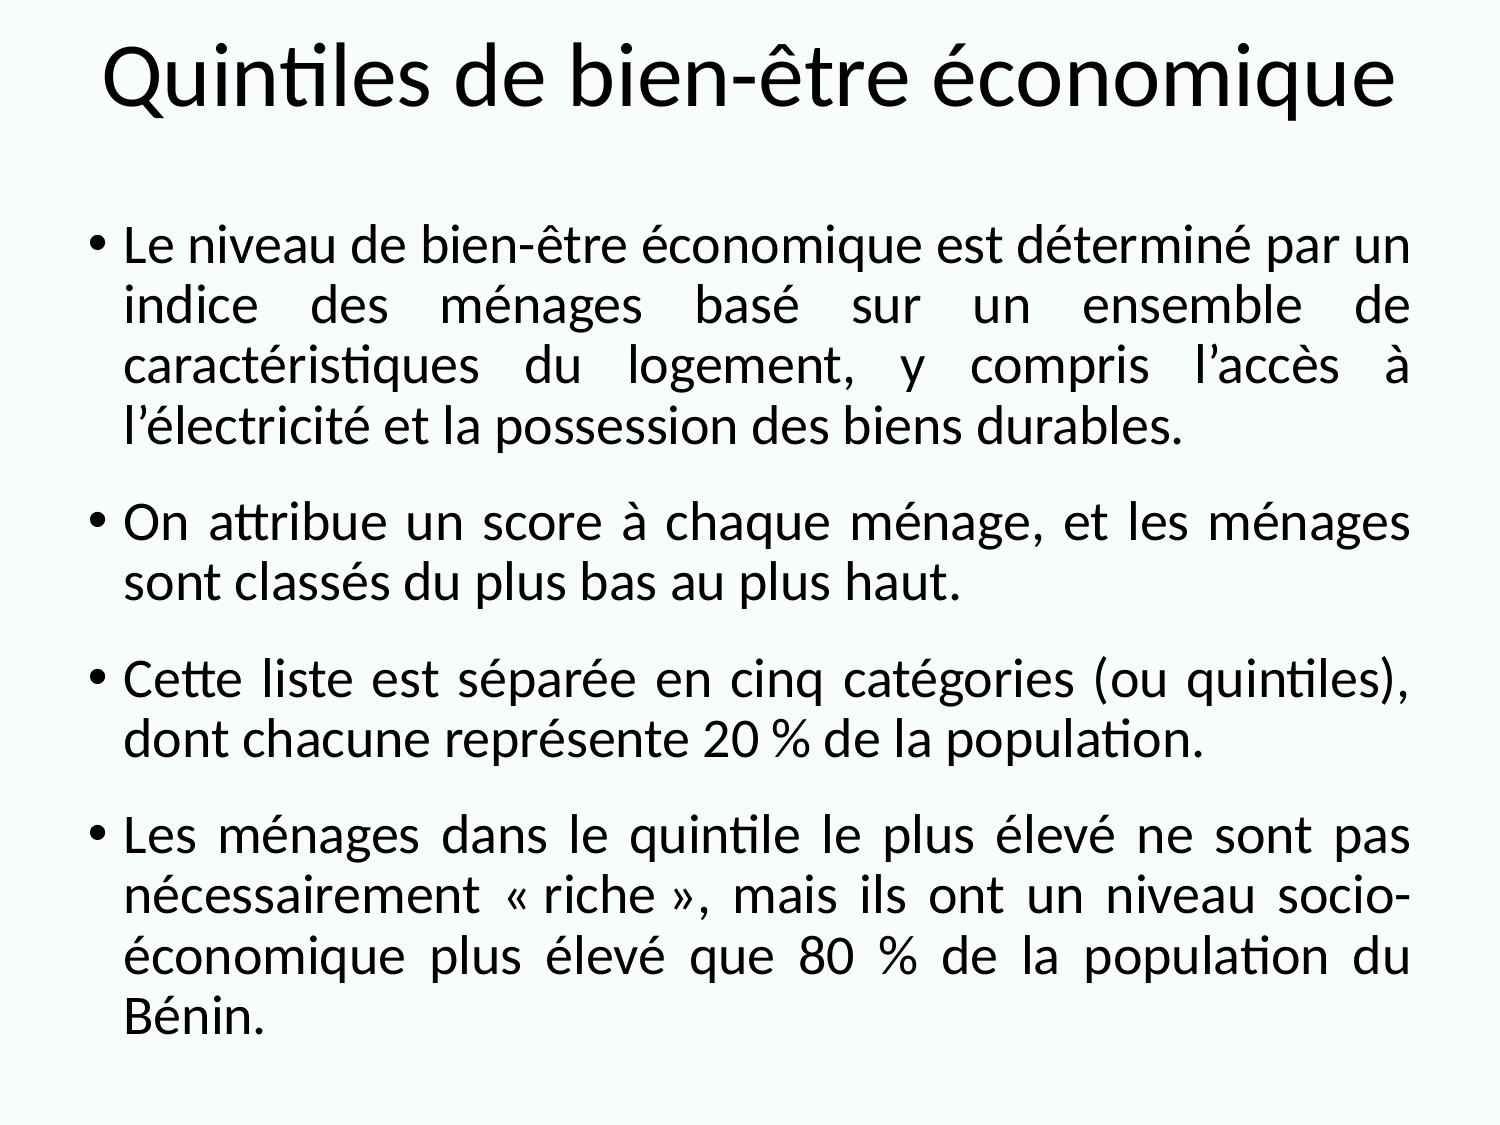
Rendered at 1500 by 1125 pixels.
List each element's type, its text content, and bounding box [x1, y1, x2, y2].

list Le niveau de bien-être économique est déterminé par un indice des ménages basé sur un ensemble de caractéristiques du logement, y compris l’accès à l’électricité et la possession des biens durables. On attribue un score à chaque ménage, et les ménages sont classés du plus bas au plus haut. Cette liste est séparée en cinq catégories (ou quintiles), dont chacune représente 20 % de la population. Les ménages dans le quintile le plus élevé ne sont pas nécessairement « riche », mais ils ont un niveau socio-économique plus élevé que 80 % de la population du Bénin. [72, 207, 1428, 1070]
title Quintiles de bien-être économique [0, 2, 1500, 153]
